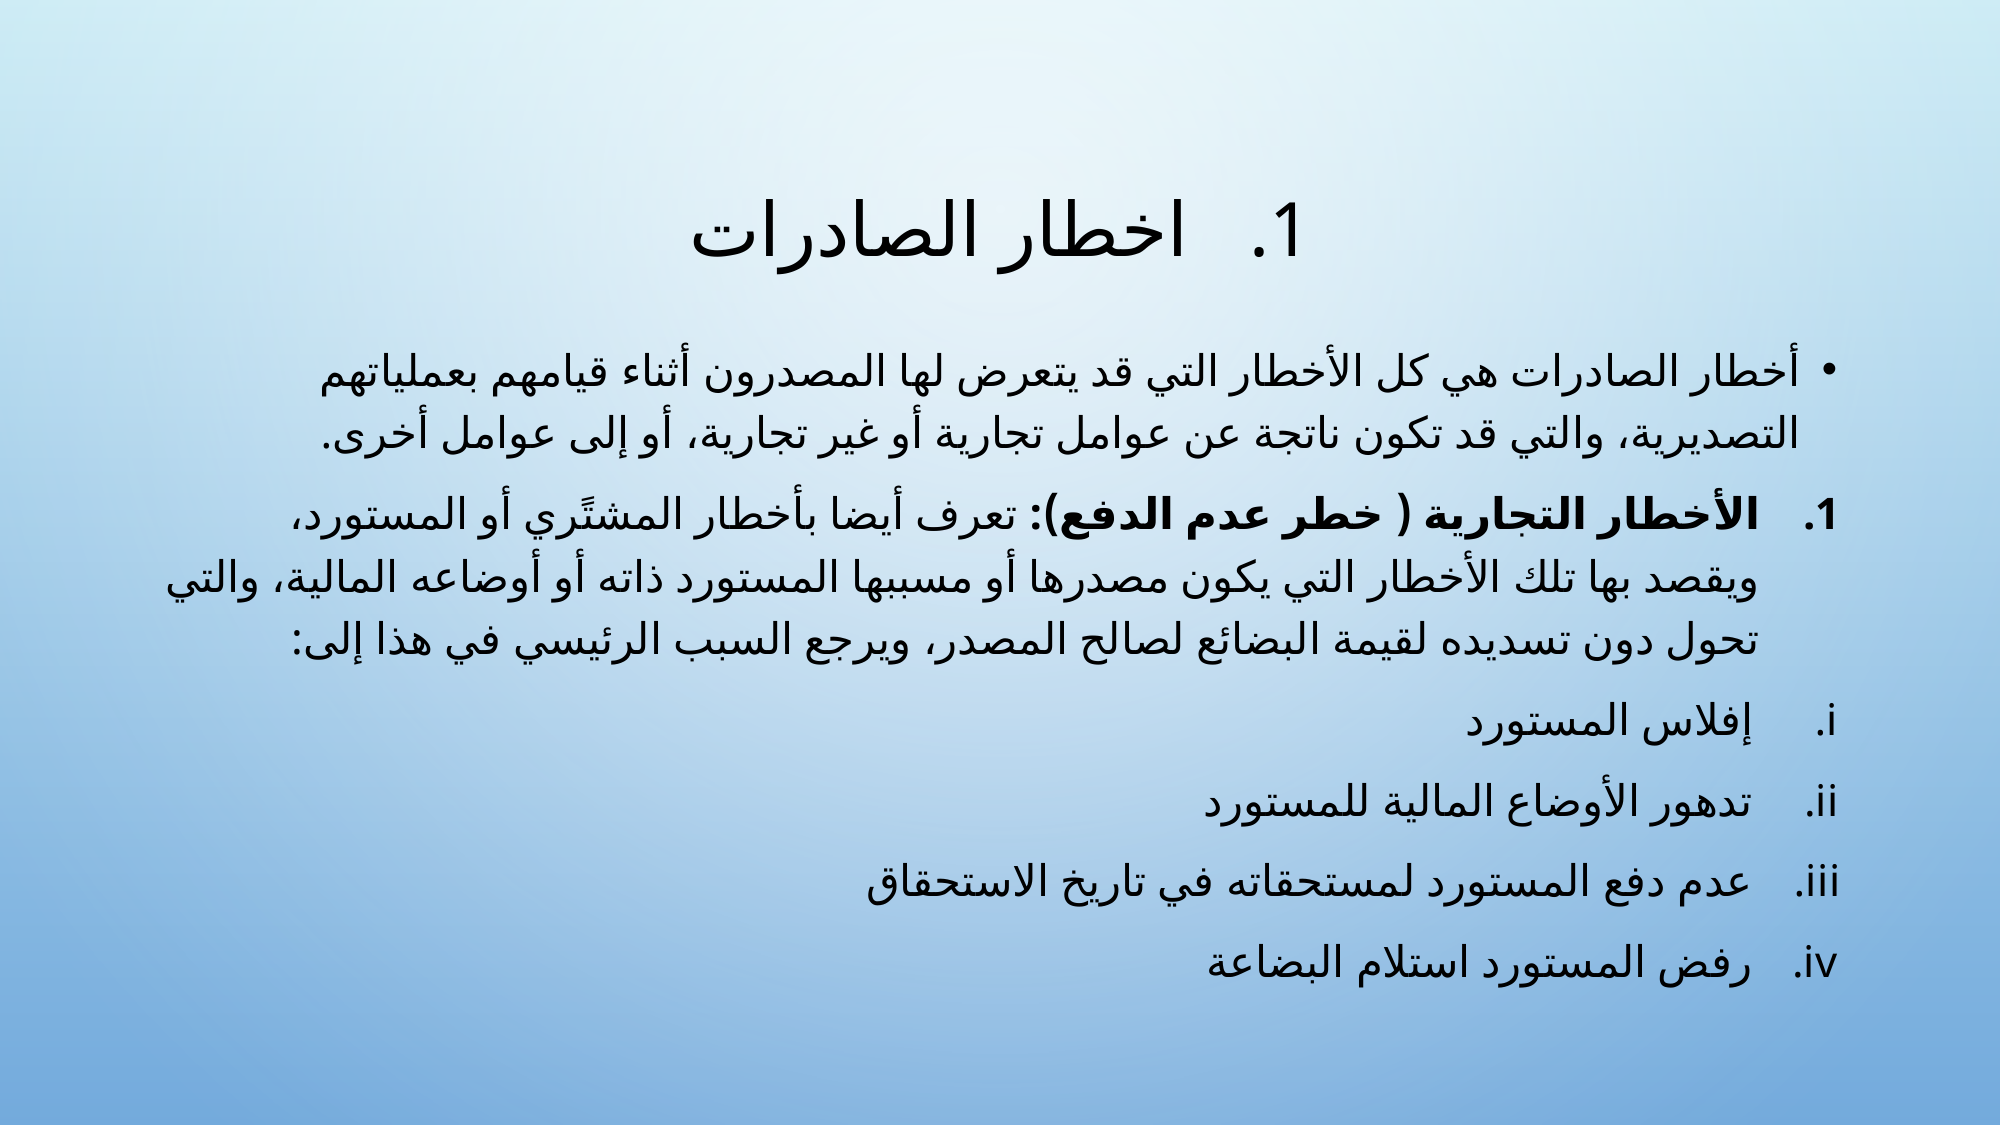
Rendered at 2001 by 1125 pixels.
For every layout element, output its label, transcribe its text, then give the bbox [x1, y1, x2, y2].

list أخطار الصادرات هي كل الأخطار التي قد يتعرض لها المصدرون أثناء قيامهم بعملياتهم التصديرية، والتي قد تكون ناتجة عن عوامل تجارية أو غير تجارية، أو إلى عوامل أخرى. الأخطار التجارية ( خطر عدم الدفع): تعرف أيضا بأخطار المشتًري أو المستورد، ويقصد بها تلك الأخطار التي يكون مصدرها أو مسببها المستورد ذاته أو أوضاعه المالية، والتي تحول دون تسديده لقيمة البضائع لصالح المصدر، ويرجع السبب الرئيسي في هذا إلى: إفلاس المستورد تدهور الأوضاع المالية للمستورد عدم دفع المستورد لمستحقاته في تاريخ الاستحقاق رفض المستورد استلام البضاعة [149, 324, 1851, 1055]
title اخطار الصادرات [149, 101, 1851, 324]
